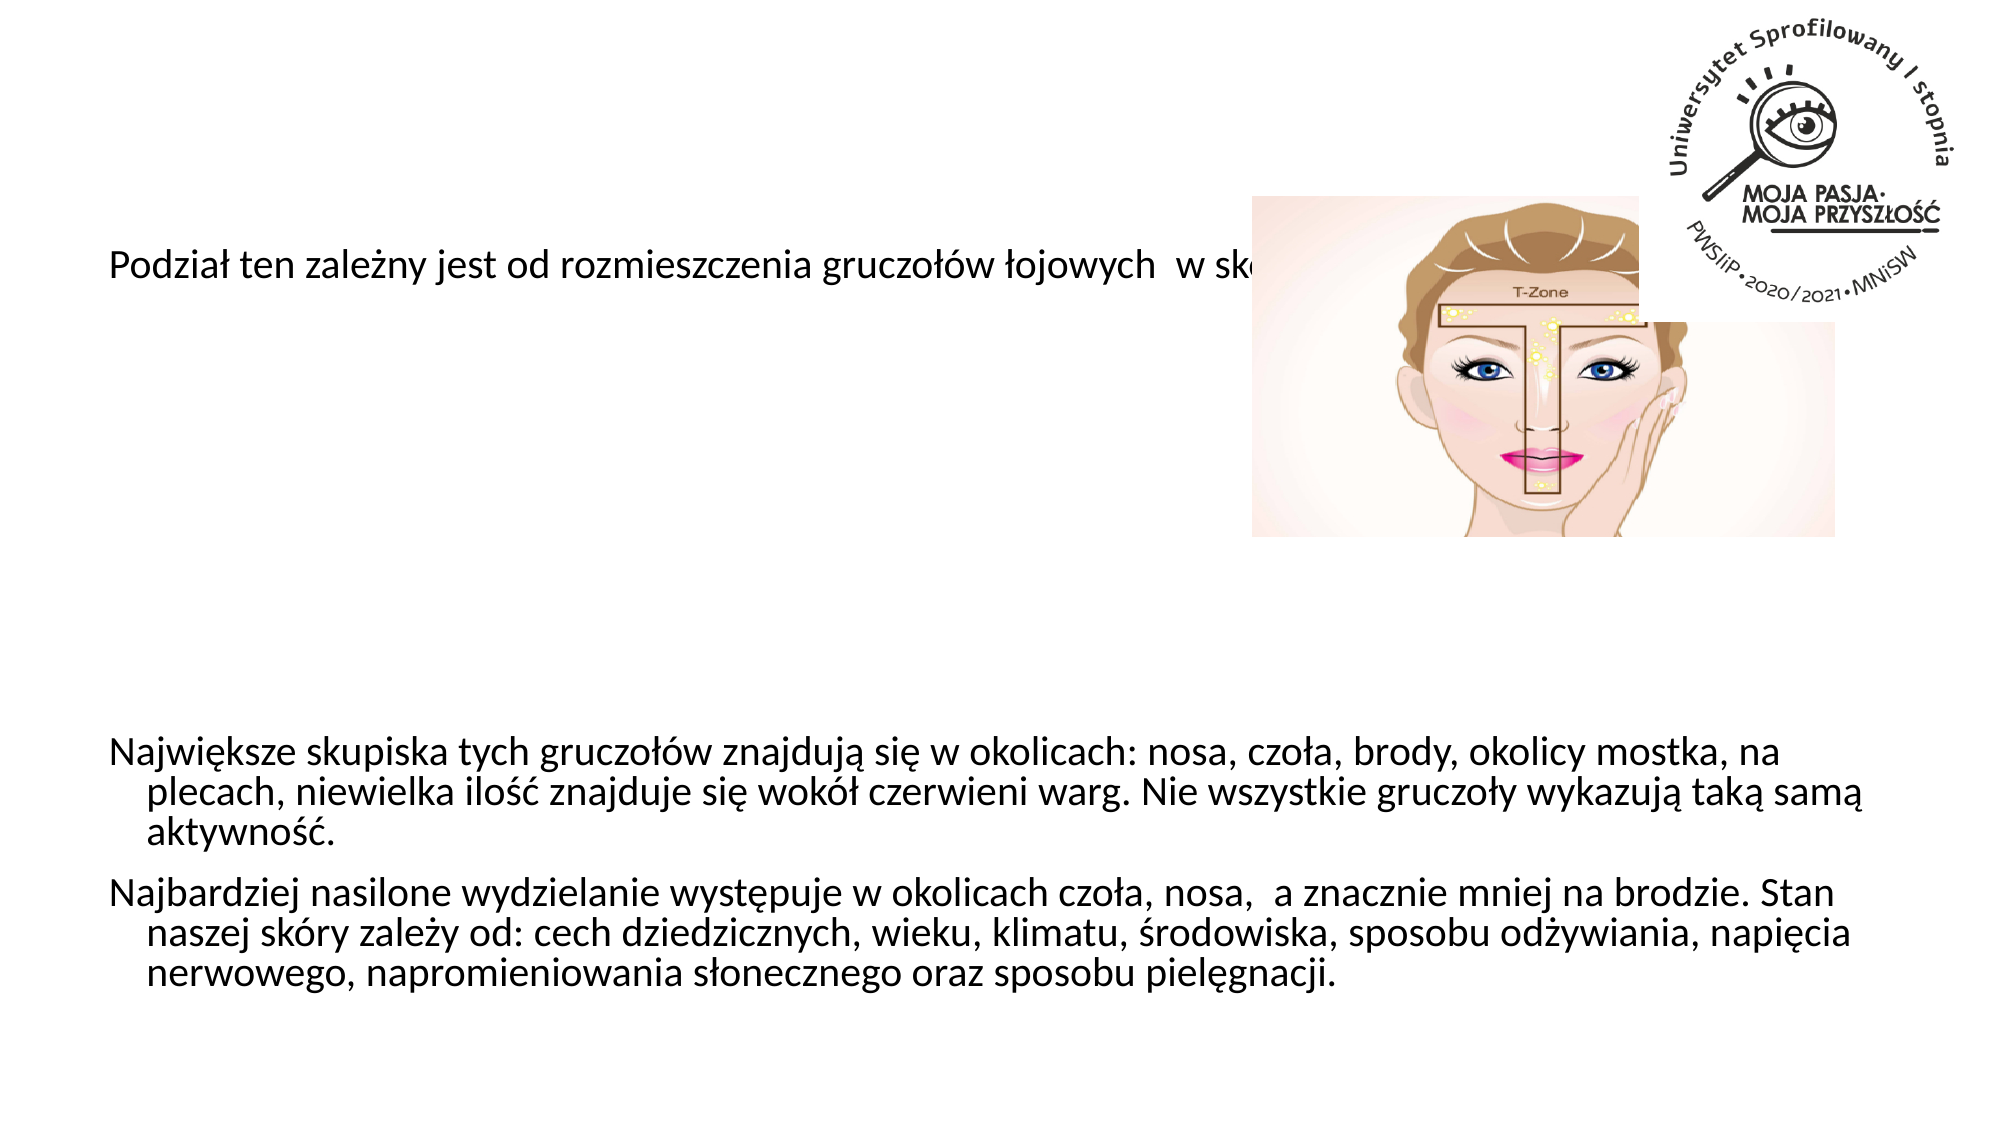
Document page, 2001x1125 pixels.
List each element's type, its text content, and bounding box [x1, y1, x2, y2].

picture [1251, 0, 1978, 537]
list Podział ten zależny jest od rozmieszczenia gruczołów łojowych w skórze, ich czynności oraz ich działania. Największe skupiska tych gruczołów znajdują się w okolicach: nosa, czoła, brody, okolicy mostka, na plecach, niewielka ilość znajduje się wokół czerwieni warg. Nie wszystkie gruczoły wykazują taką samą aktywność. Najbardziej nasilone wydzielanie występuje w okolicach czoła, nosa, a znacznie mniej na brodzie. Stan naszej skóry zależy od: cech dziedzicznych, wieku, klimatu, środowiska, sposobu odżywiania, napięcia nerwowego, napromieniowania słonecznego oraz sposobu pielęgnacji. [93, 239, 1900, 1005]
